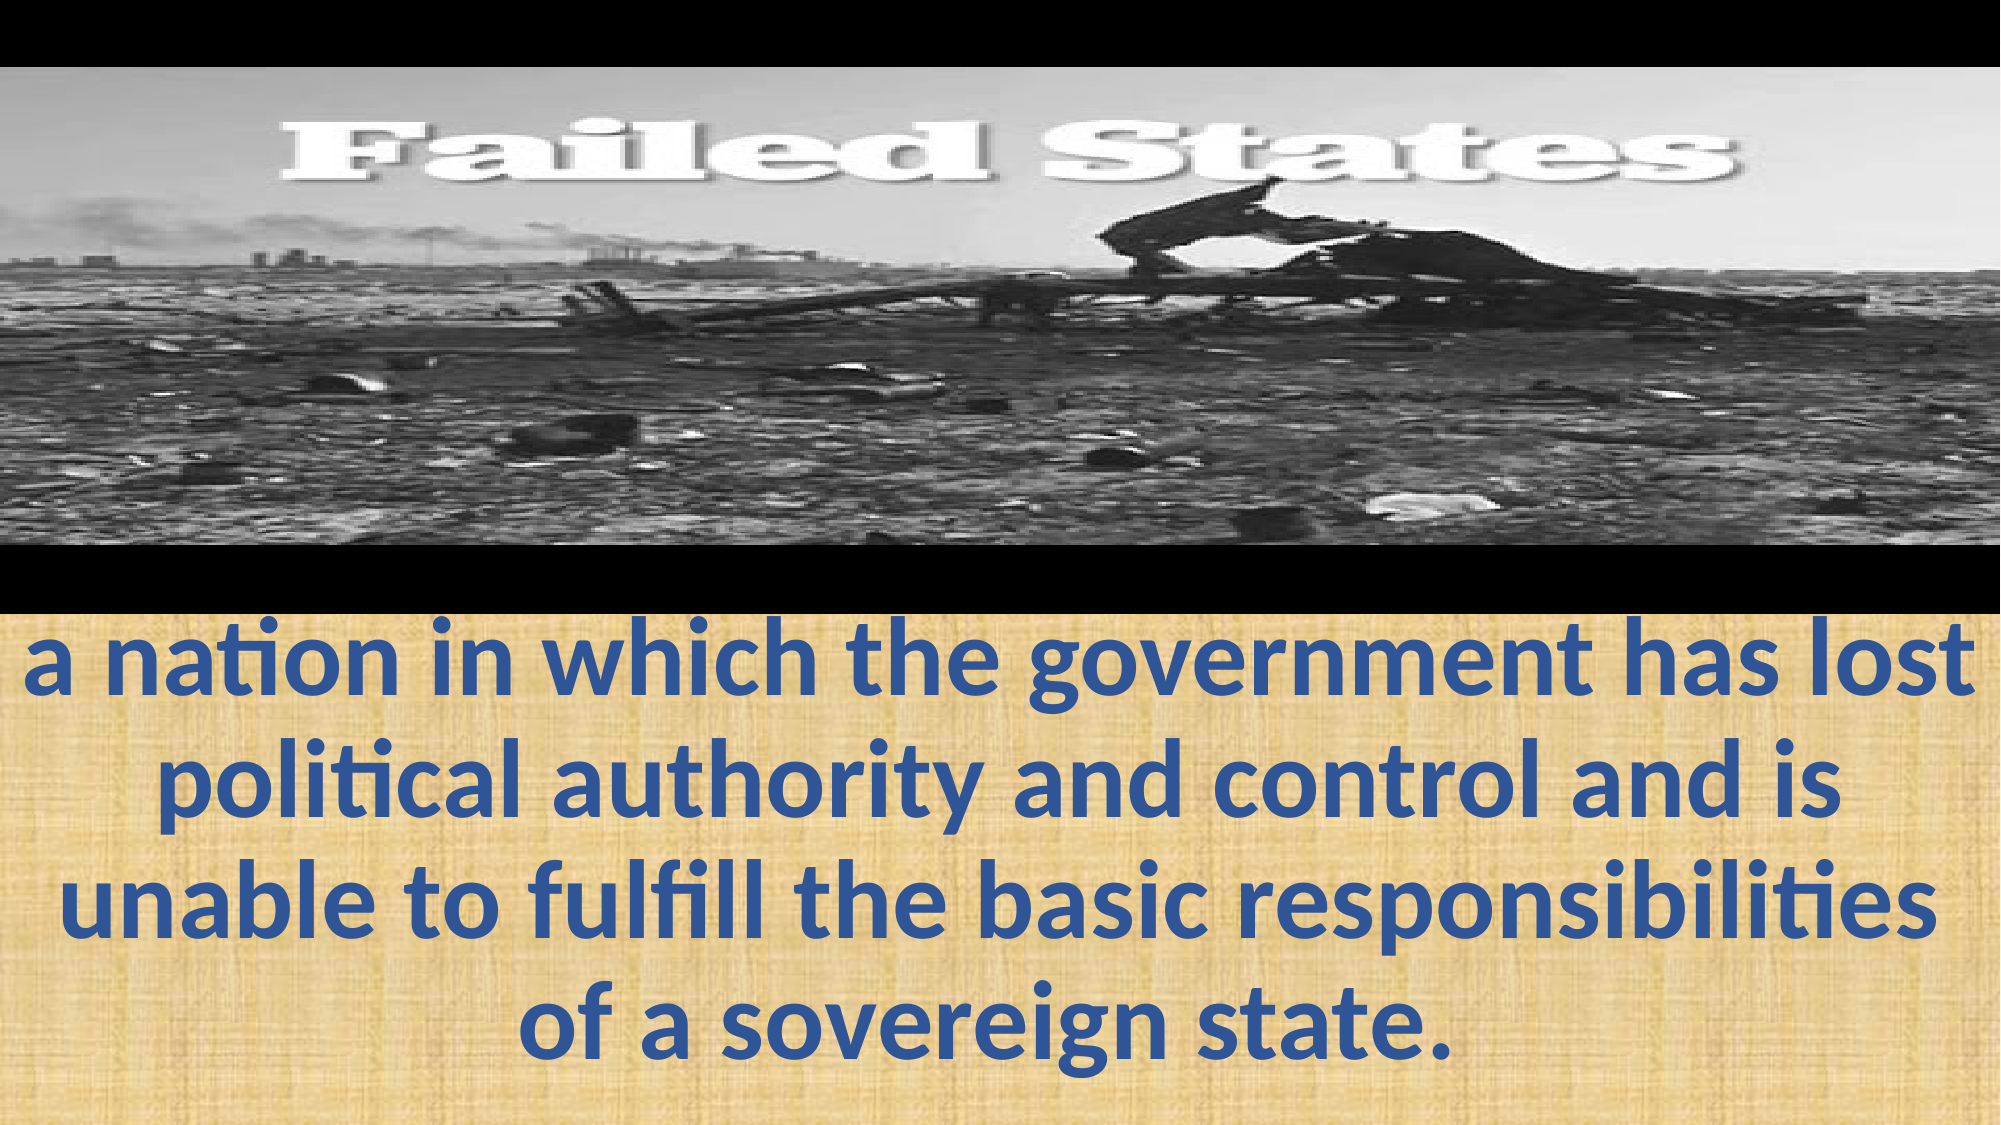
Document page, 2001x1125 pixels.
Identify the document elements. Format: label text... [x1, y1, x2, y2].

subtitle a nation in which the government has lost political authority and control and is unable to fulfill the basic responsibilities of a sovereign state. [0, 614, 2000, 1125]
picture [0, 0, 2001, 1125]
